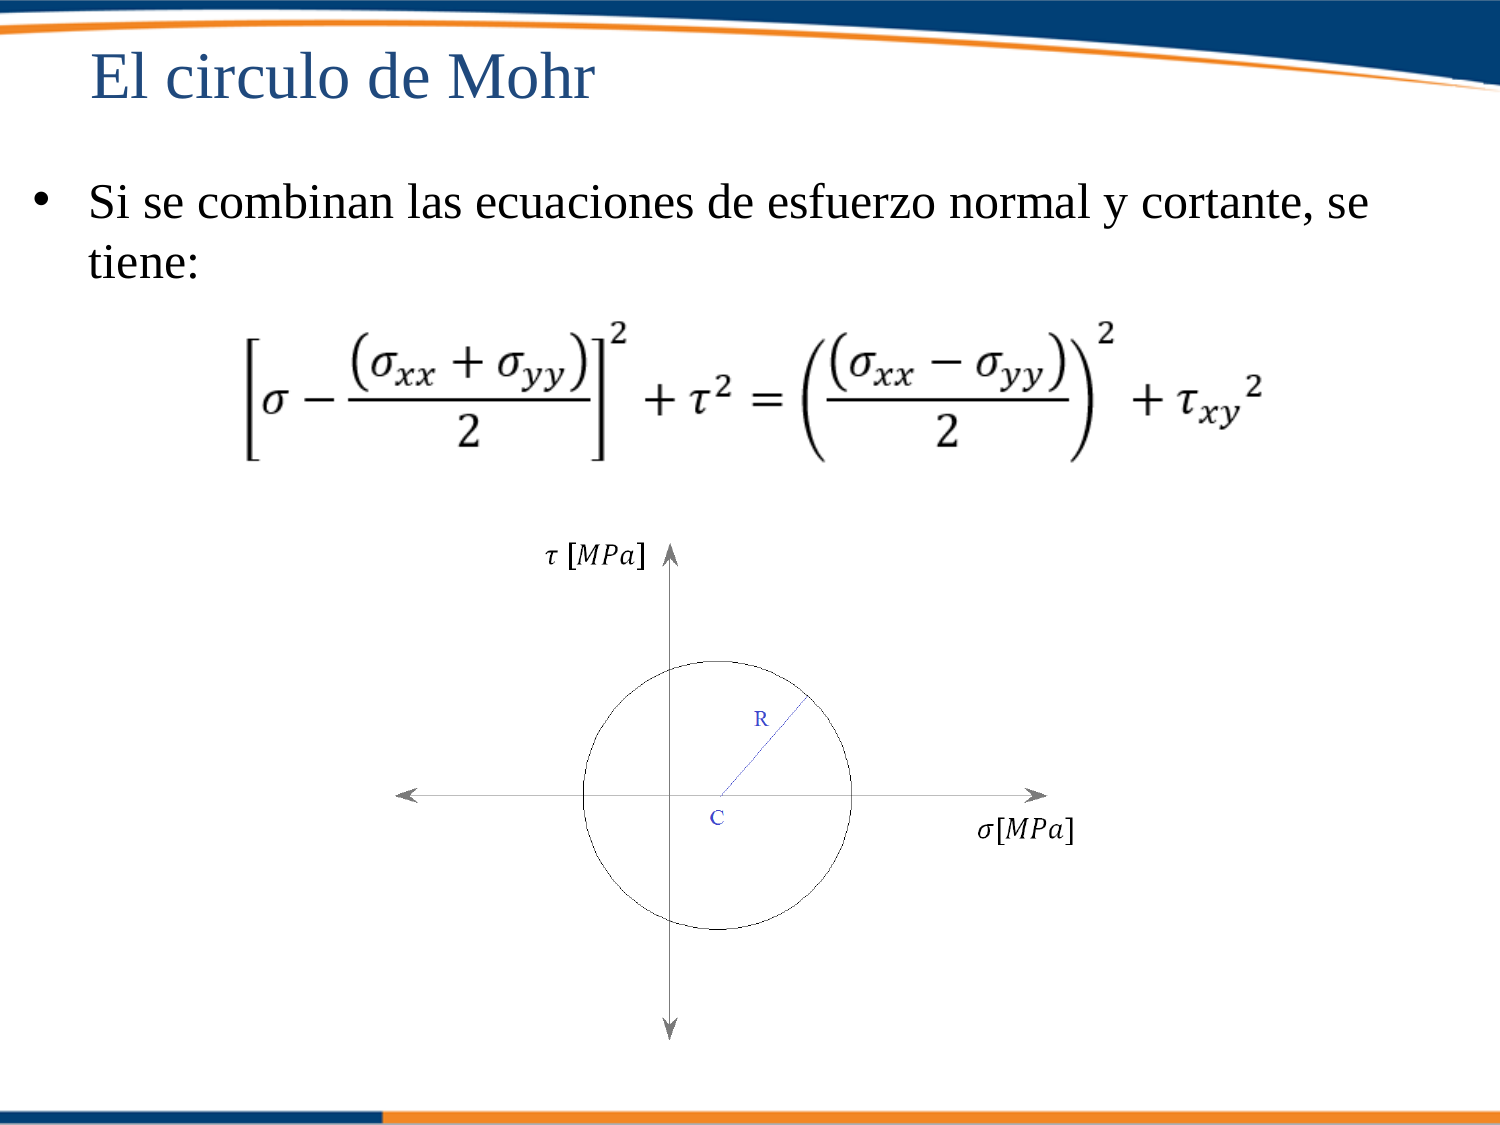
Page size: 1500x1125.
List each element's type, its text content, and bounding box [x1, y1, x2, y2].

picture [0, 0, 1500, 1125]
text_box Si se combinan las ecuaciones de esfuerzo normal y cortante, se tiene: [17, 160, 1459, 303]
title El circulo de Mohr [75, 19, 1425, 126]
